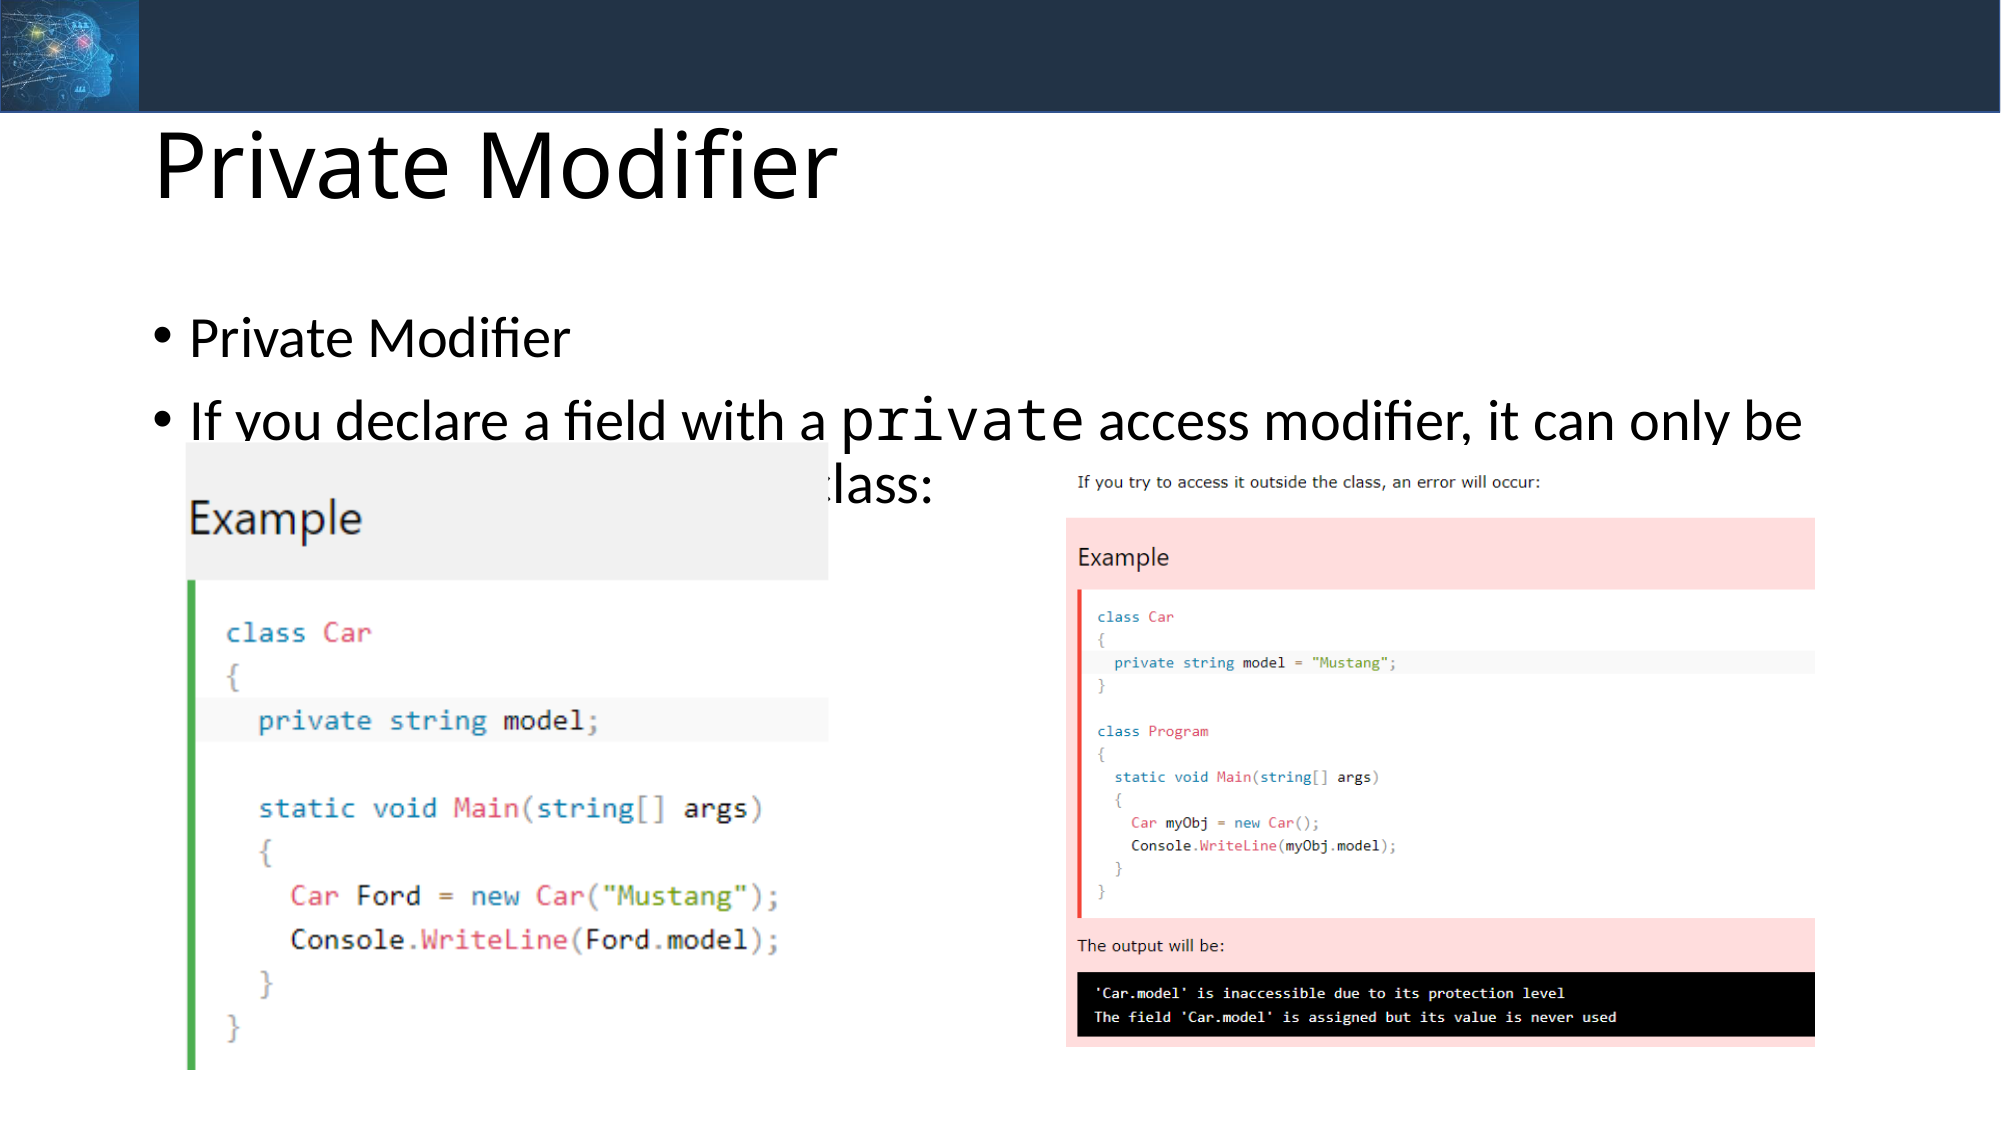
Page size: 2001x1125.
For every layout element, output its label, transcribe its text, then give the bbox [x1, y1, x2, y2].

picture [1065, 445, 1815, 1047]
list Private Modifier If you declare a field with a private access modifier, it can only be accessed within the same class: [137, 299, 1863, 1014]
title Private Modifier [137, 59, 1863, 278]
picture [2, 0, 139, 111]
picture [185, 422, 829, 1070]
